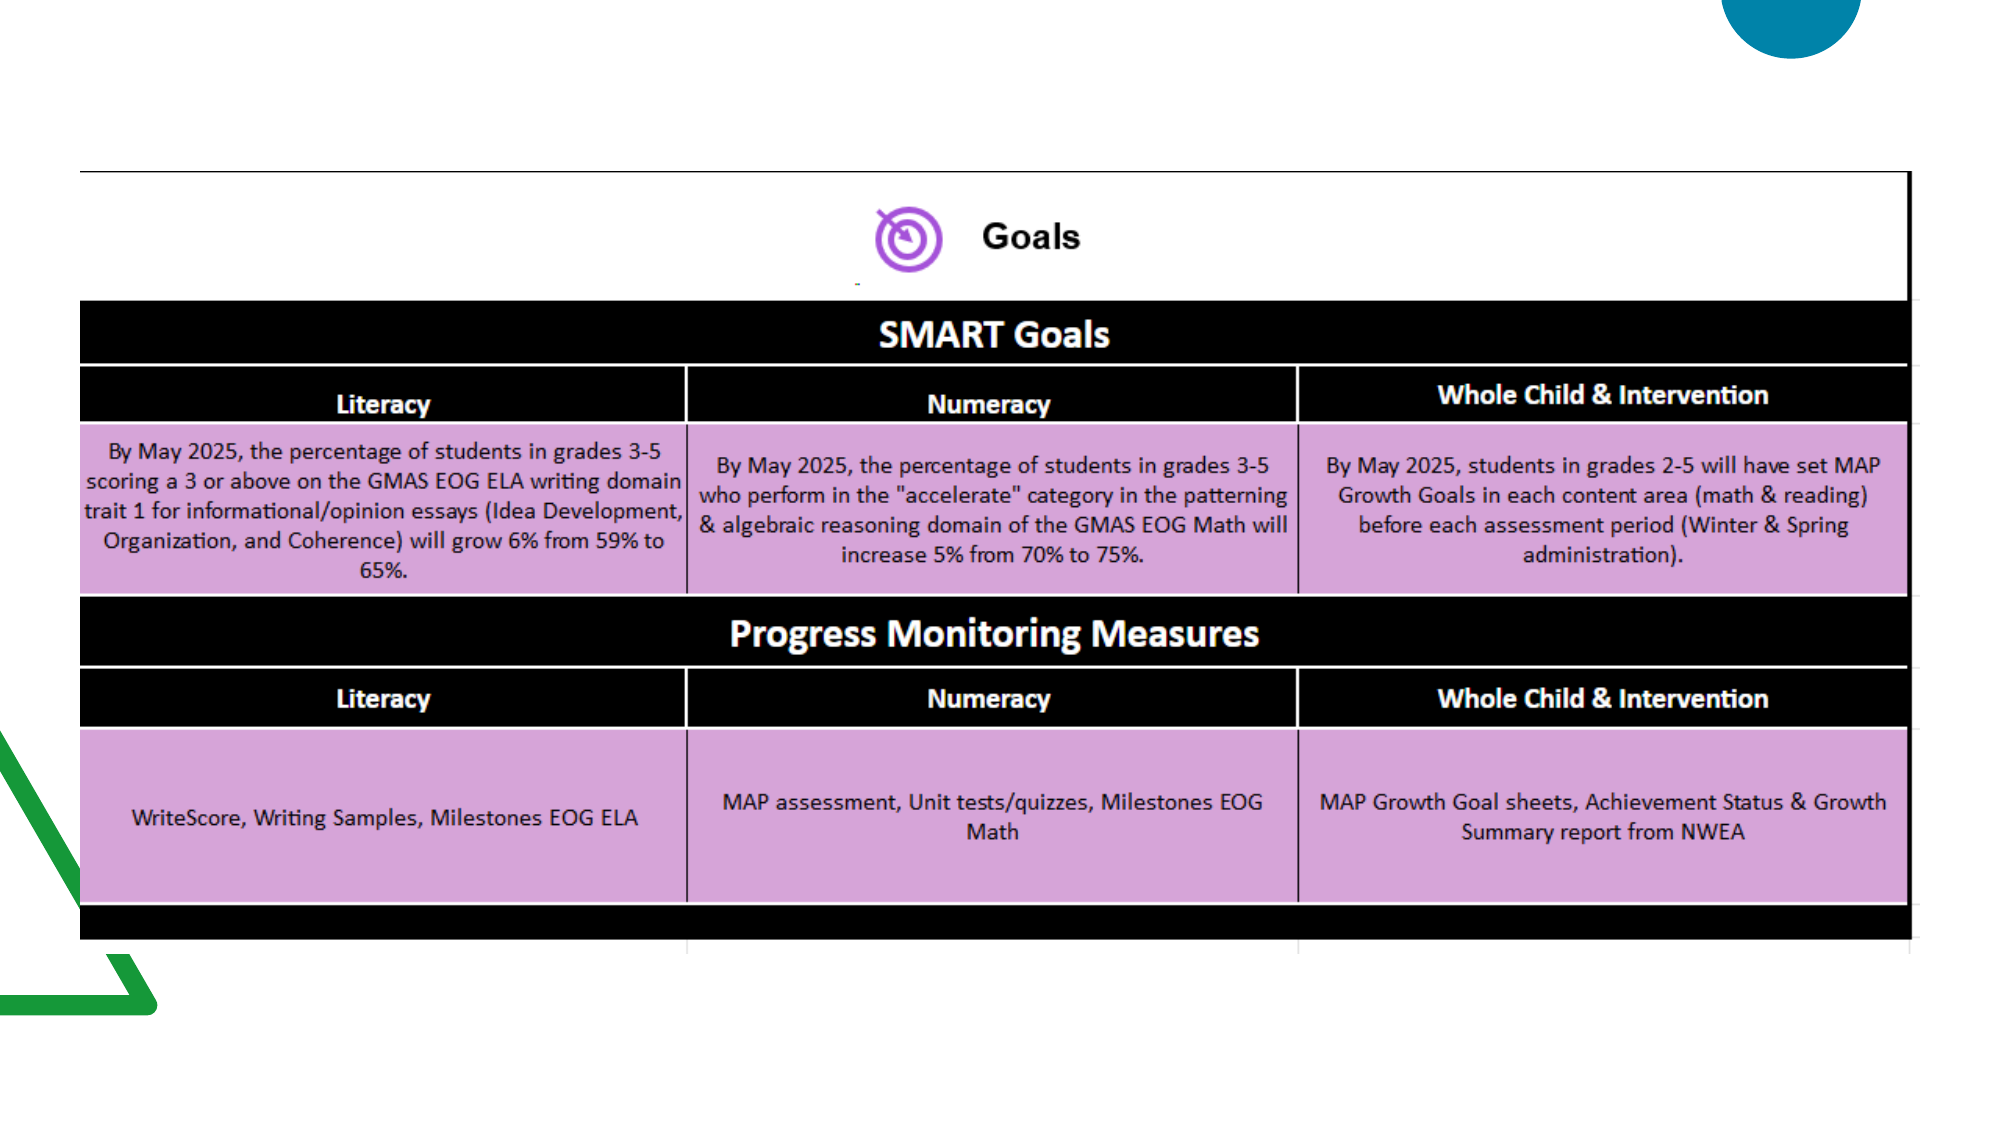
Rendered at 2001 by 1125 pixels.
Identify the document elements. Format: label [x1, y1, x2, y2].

picture [80, 171, 1920, 954]
